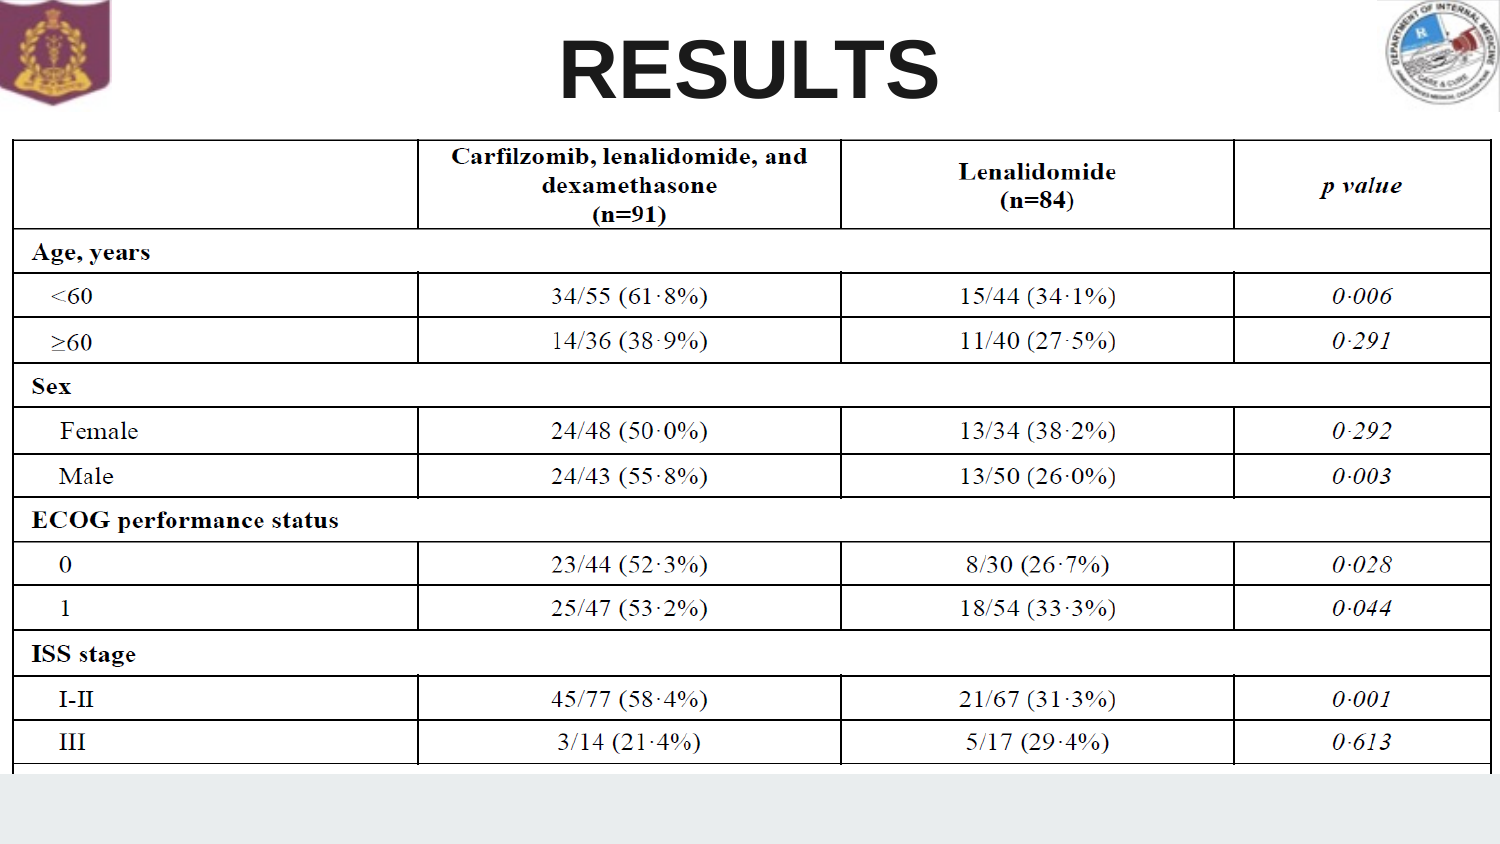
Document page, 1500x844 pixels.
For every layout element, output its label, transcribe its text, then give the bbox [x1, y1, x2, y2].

title RESULTS [119, 0, 1381, 117]
picture [0, 119, 1500, 774]
picture [1381, 0, 1500, 112]
picture [0, 0, 112, 112]
